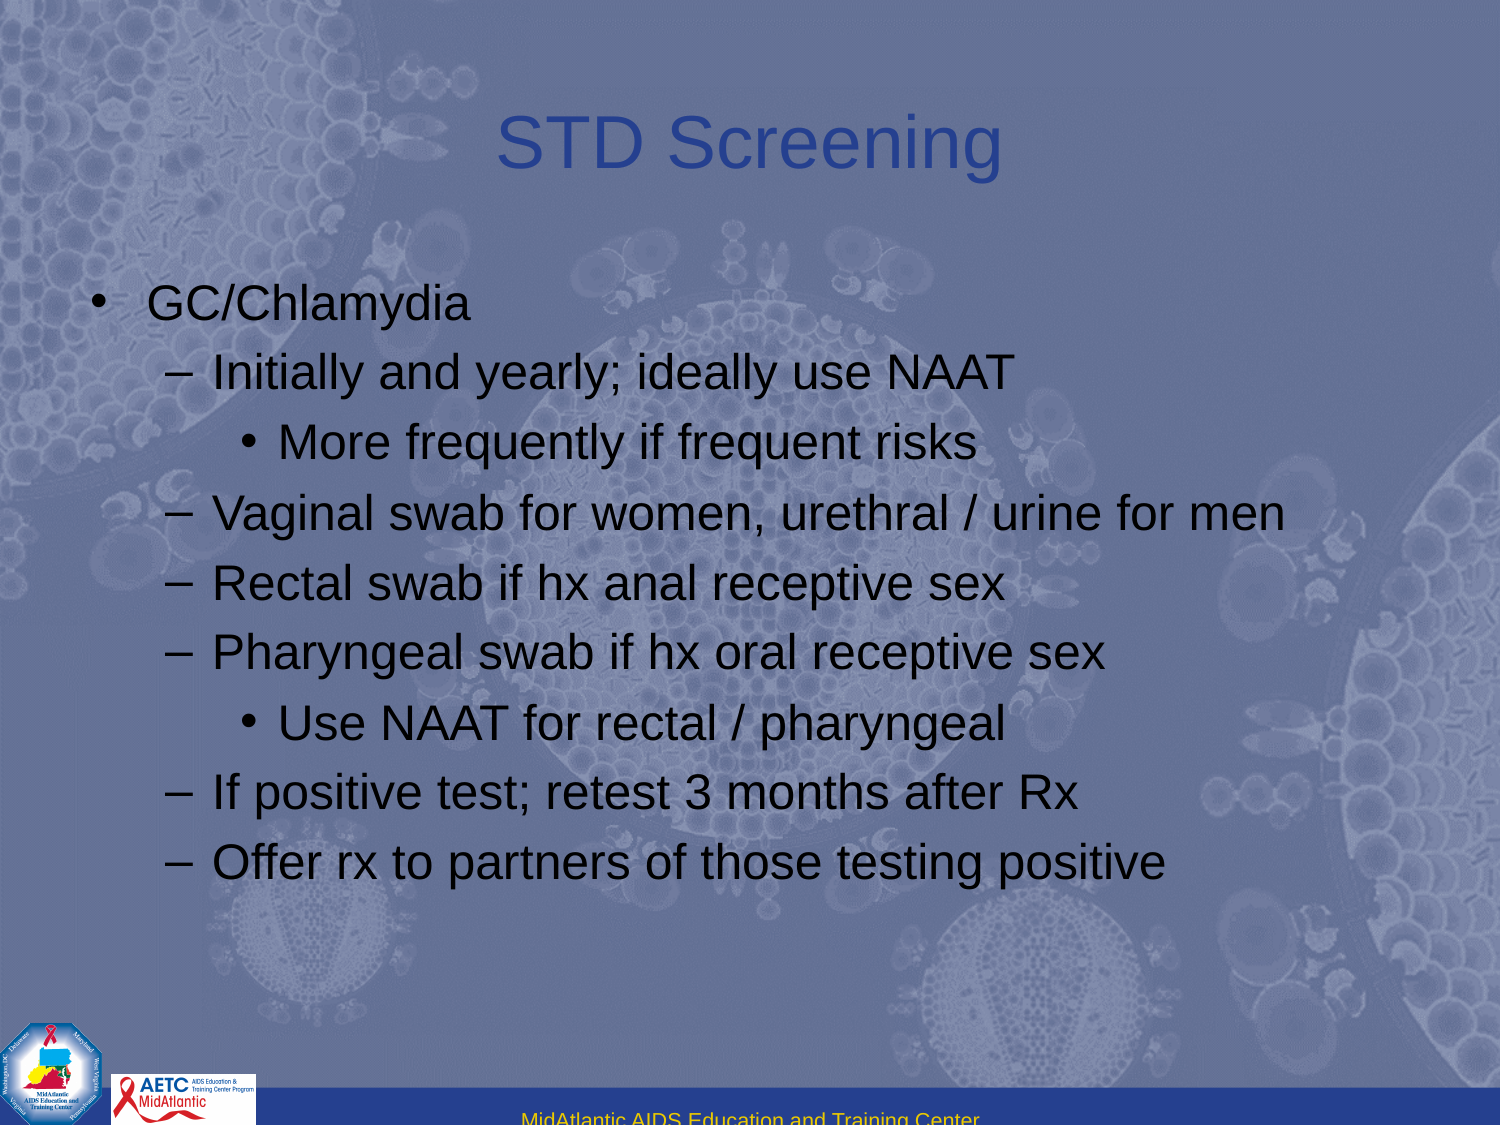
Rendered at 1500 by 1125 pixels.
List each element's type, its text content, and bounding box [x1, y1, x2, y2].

picture [0, 0, 1500, 1125]
title STD Screening [75, 45, 1425, 233]
list GC/Chlamydia Initially and yearly; ideally use NAAT More frequently if frequent risks Vaginal swab for women, urethral / urine for men Rectal swab if hx anal receptive sex Pharyngeal swab if hx oral receptive sex Use NAAT for rectal / pharyngeal If positive test; retest 3 months after Rx Offer rx to partners of those testing positive [75, 262, 1425, 1005]
